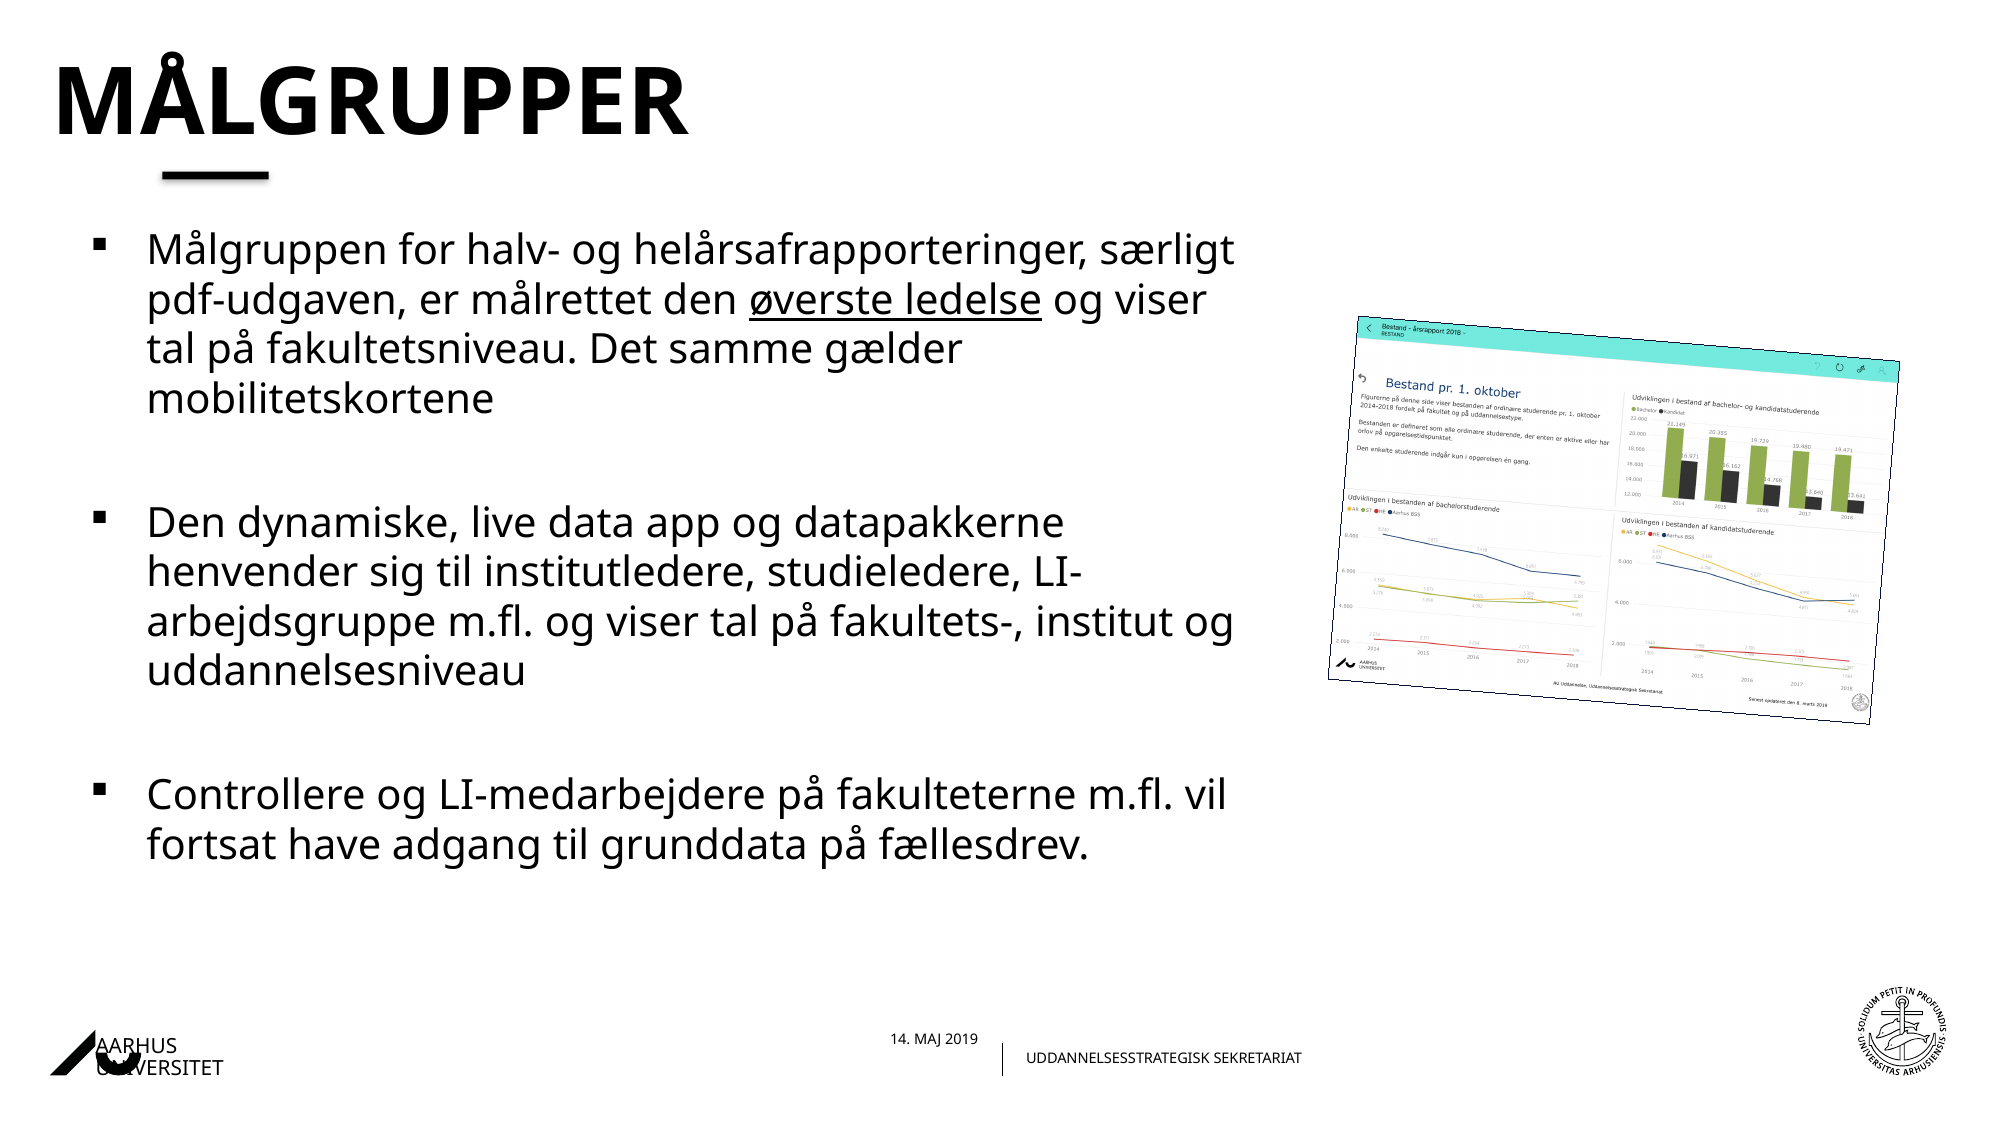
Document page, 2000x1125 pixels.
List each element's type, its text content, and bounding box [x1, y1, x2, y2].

title Målgrupper [51, 54, 1948, 138]
picture [1329, 317, 1899, 724]
list Målgruppen for halv- og helårsafrapporteringer, særligt pdf-udgaven, er målrettet den øverste ledelse og viser tal på fakultetsniveau. Det samme gælder mobilitetskortene Den dynamiske, live data app og datapakkerne henvender sig til institutledere, studieledere, LI-arbejdsgruppe m.fl. og viser tal på fakultets-, institut og uddannelsesniveau Controllere og LI-medarbejdere på fakulteterne m.fl. vil fortsat have adgang til grunddata på fællesdrev. [89, 224, 1260, 968]
